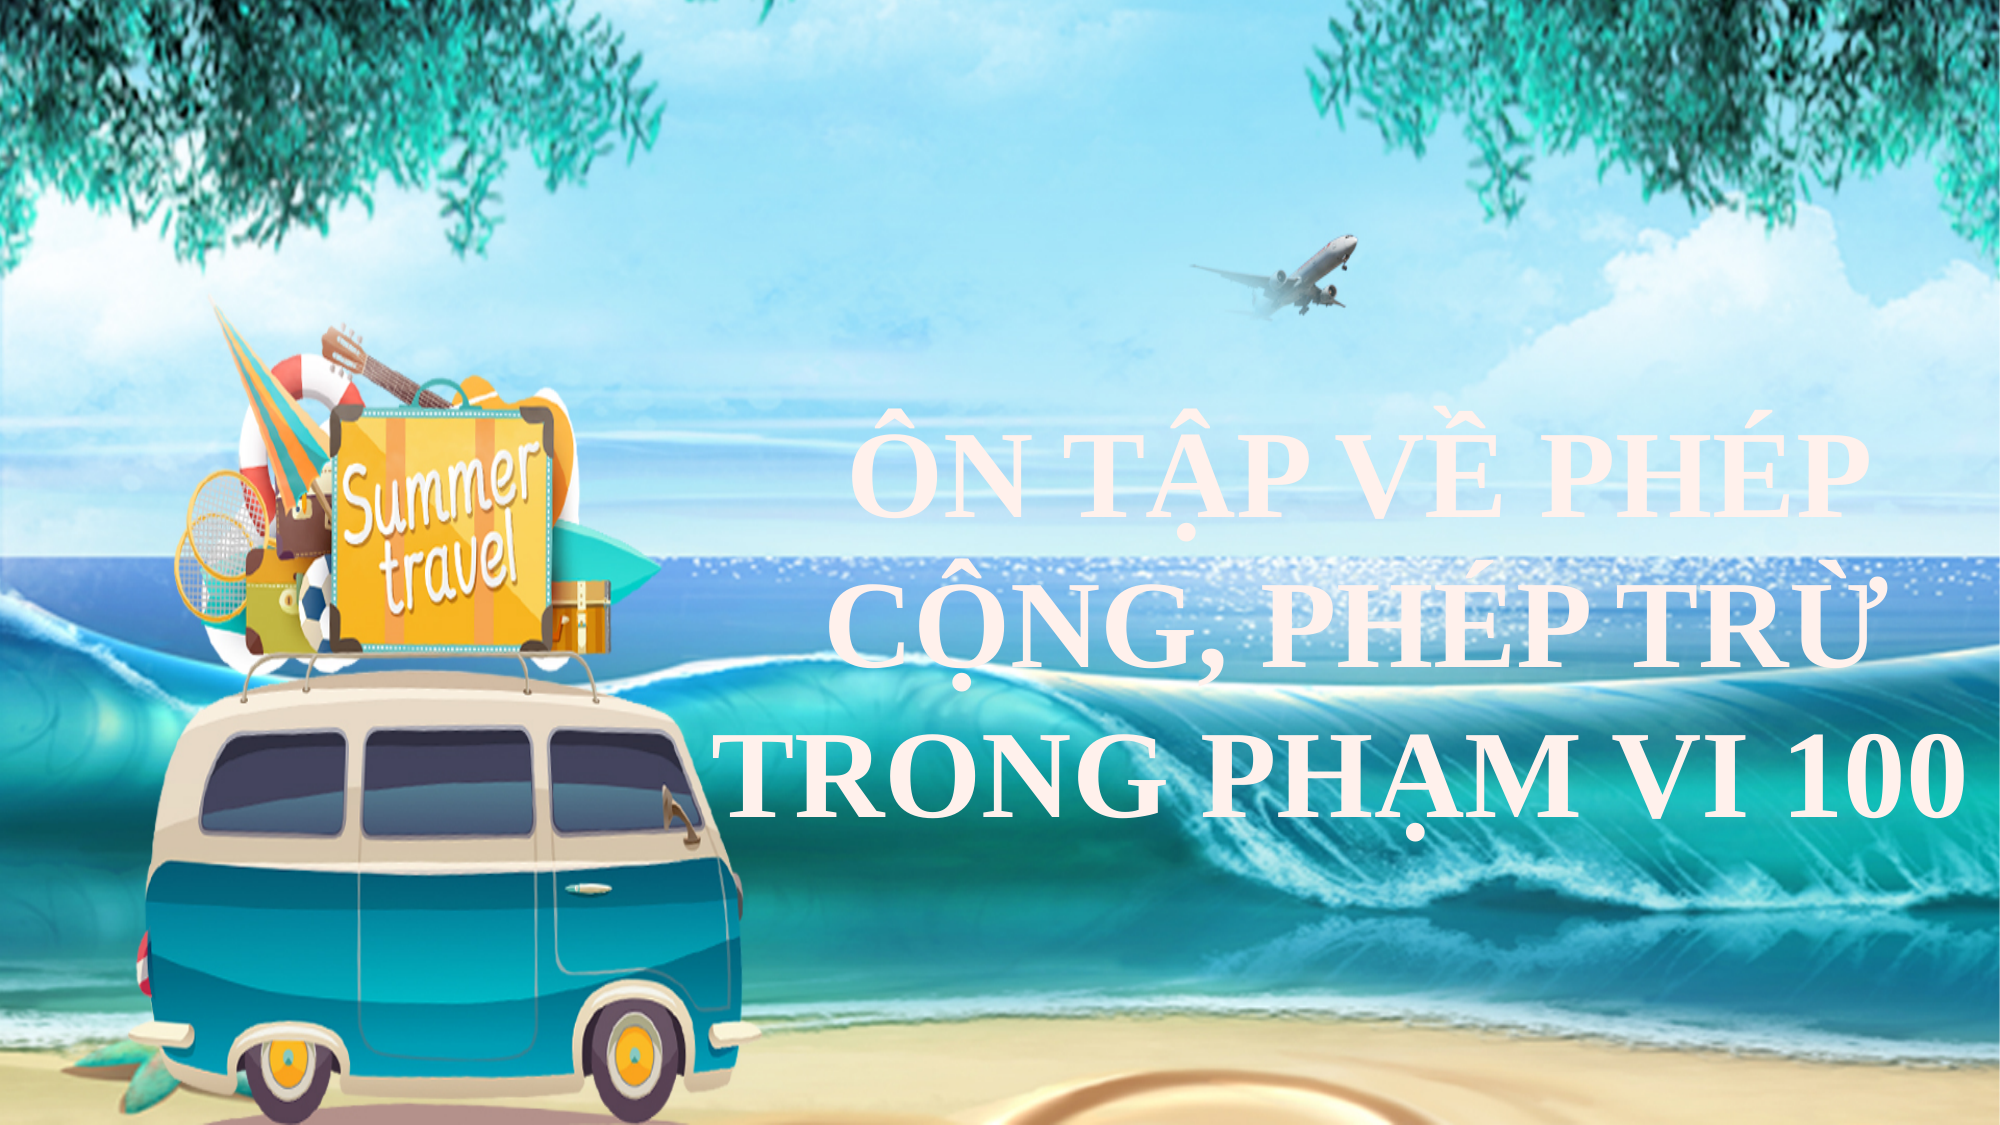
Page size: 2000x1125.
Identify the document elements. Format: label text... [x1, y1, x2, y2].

text_box ÔN TẬP VỀ PHÉP CỘNG, PHÉP TRỪ TRONG PHẠM VI 100 [621, 385, 2000, 850]
picture [0, 0, 2000, 1125]
